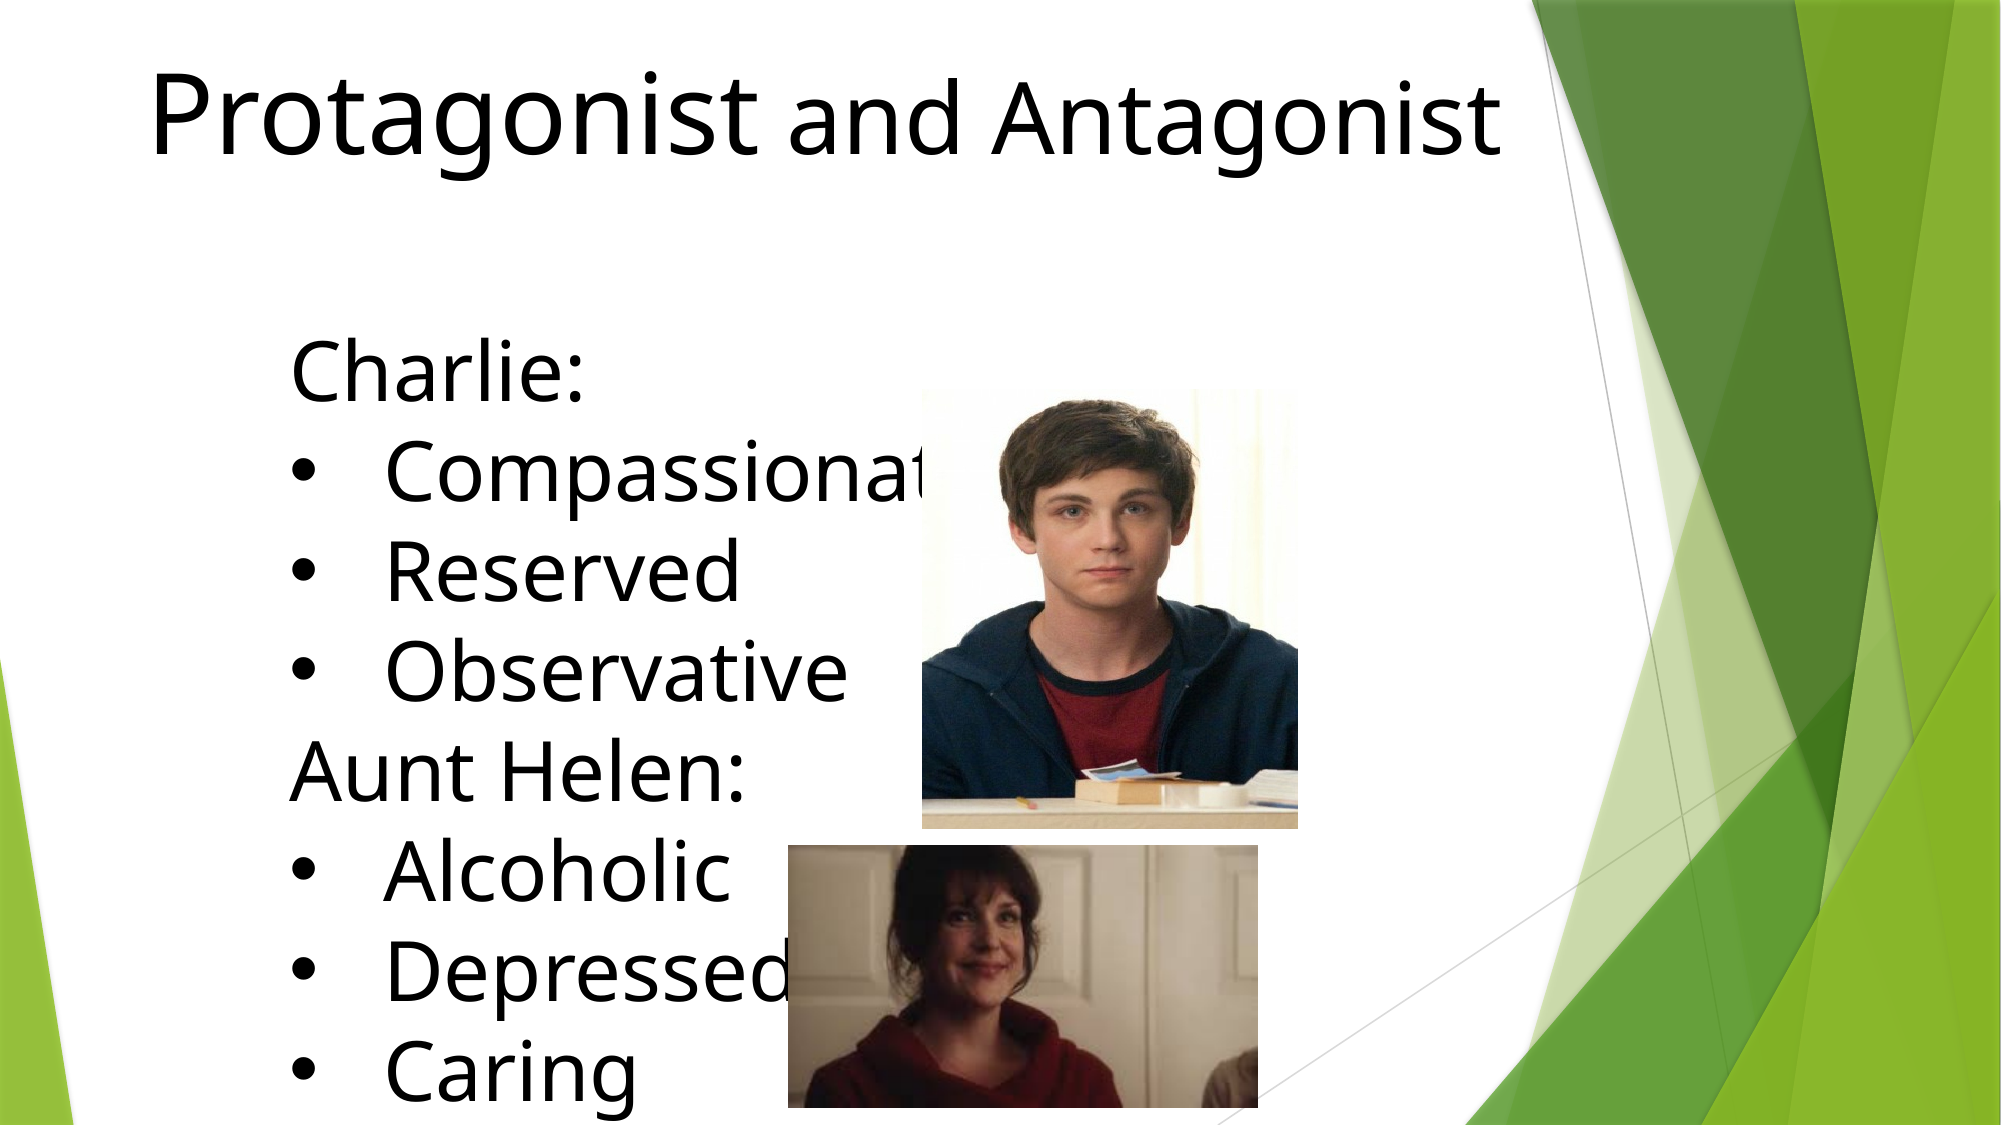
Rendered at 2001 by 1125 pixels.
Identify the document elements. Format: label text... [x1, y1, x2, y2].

picture [921, 388, 1298, 829]
picture [788, 845, 1259, 1109]
text_box Charlie: Compassionate Reserved Observative Aunt Helen: Alcoholic Depressed Caring [274, 310, 1570, 1125]
title Protagonist and Antagonist [119, 34, 1530, 251]
